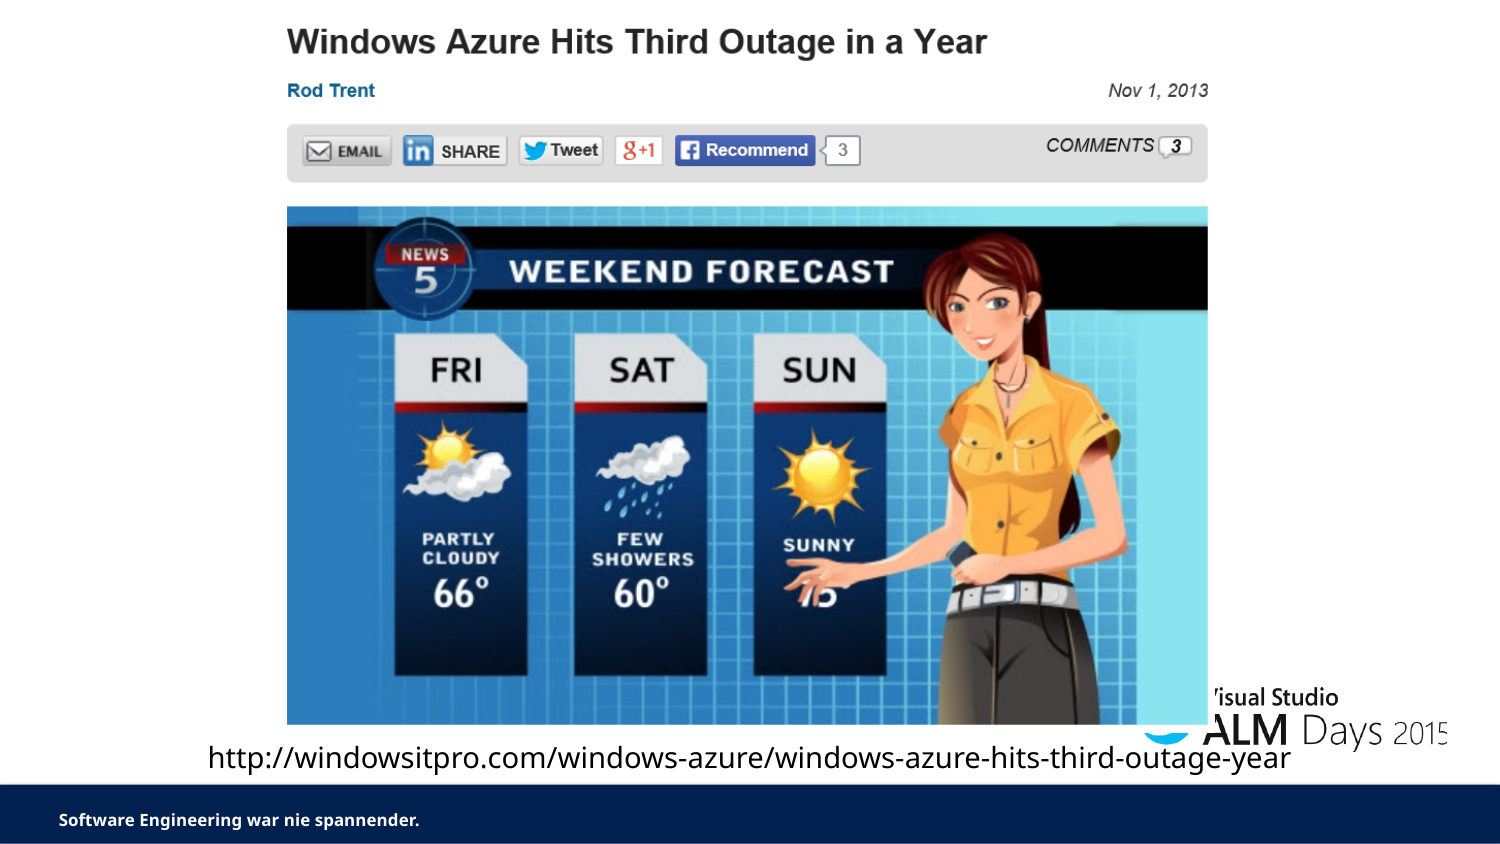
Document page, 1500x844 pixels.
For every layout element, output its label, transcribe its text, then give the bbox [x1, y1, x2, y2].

text_box http://windowsitpro.com/windows-azure/windows-azure-hits-third-outage-year [192, 731, 1307, 782]
picture [284, 4, 1215, 734]
